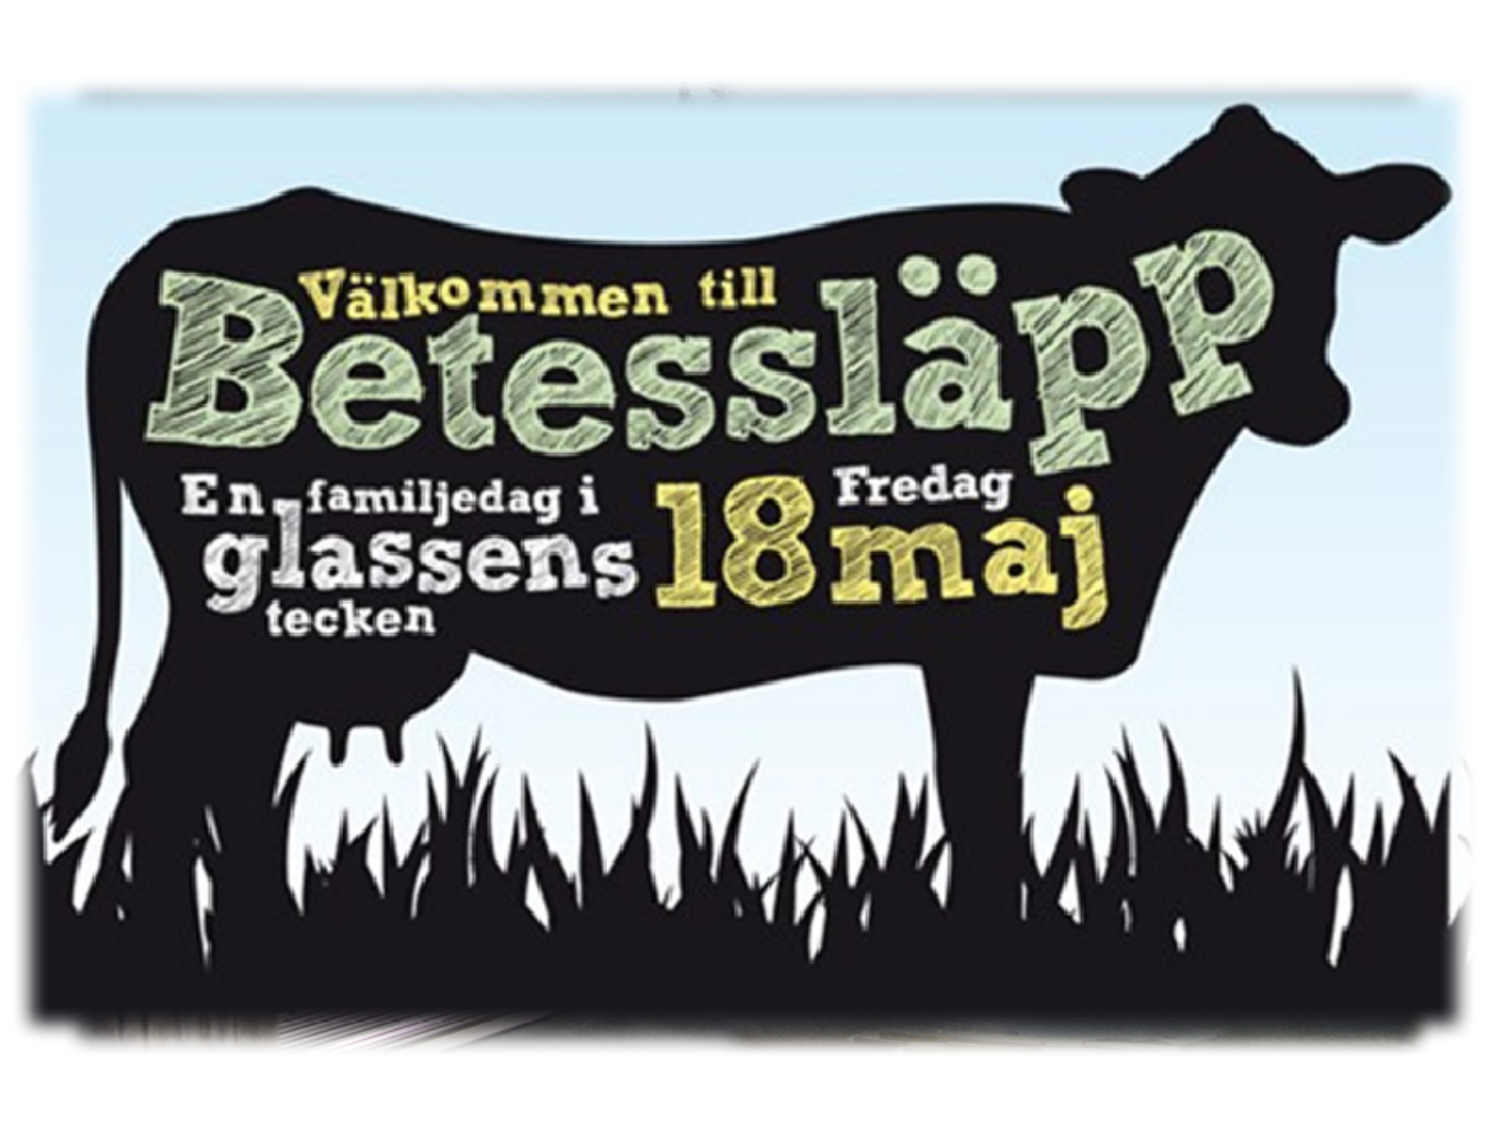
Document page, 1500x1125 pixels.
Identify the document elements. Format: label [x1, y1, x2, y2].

picture [12, 77, 1477, 1057]
